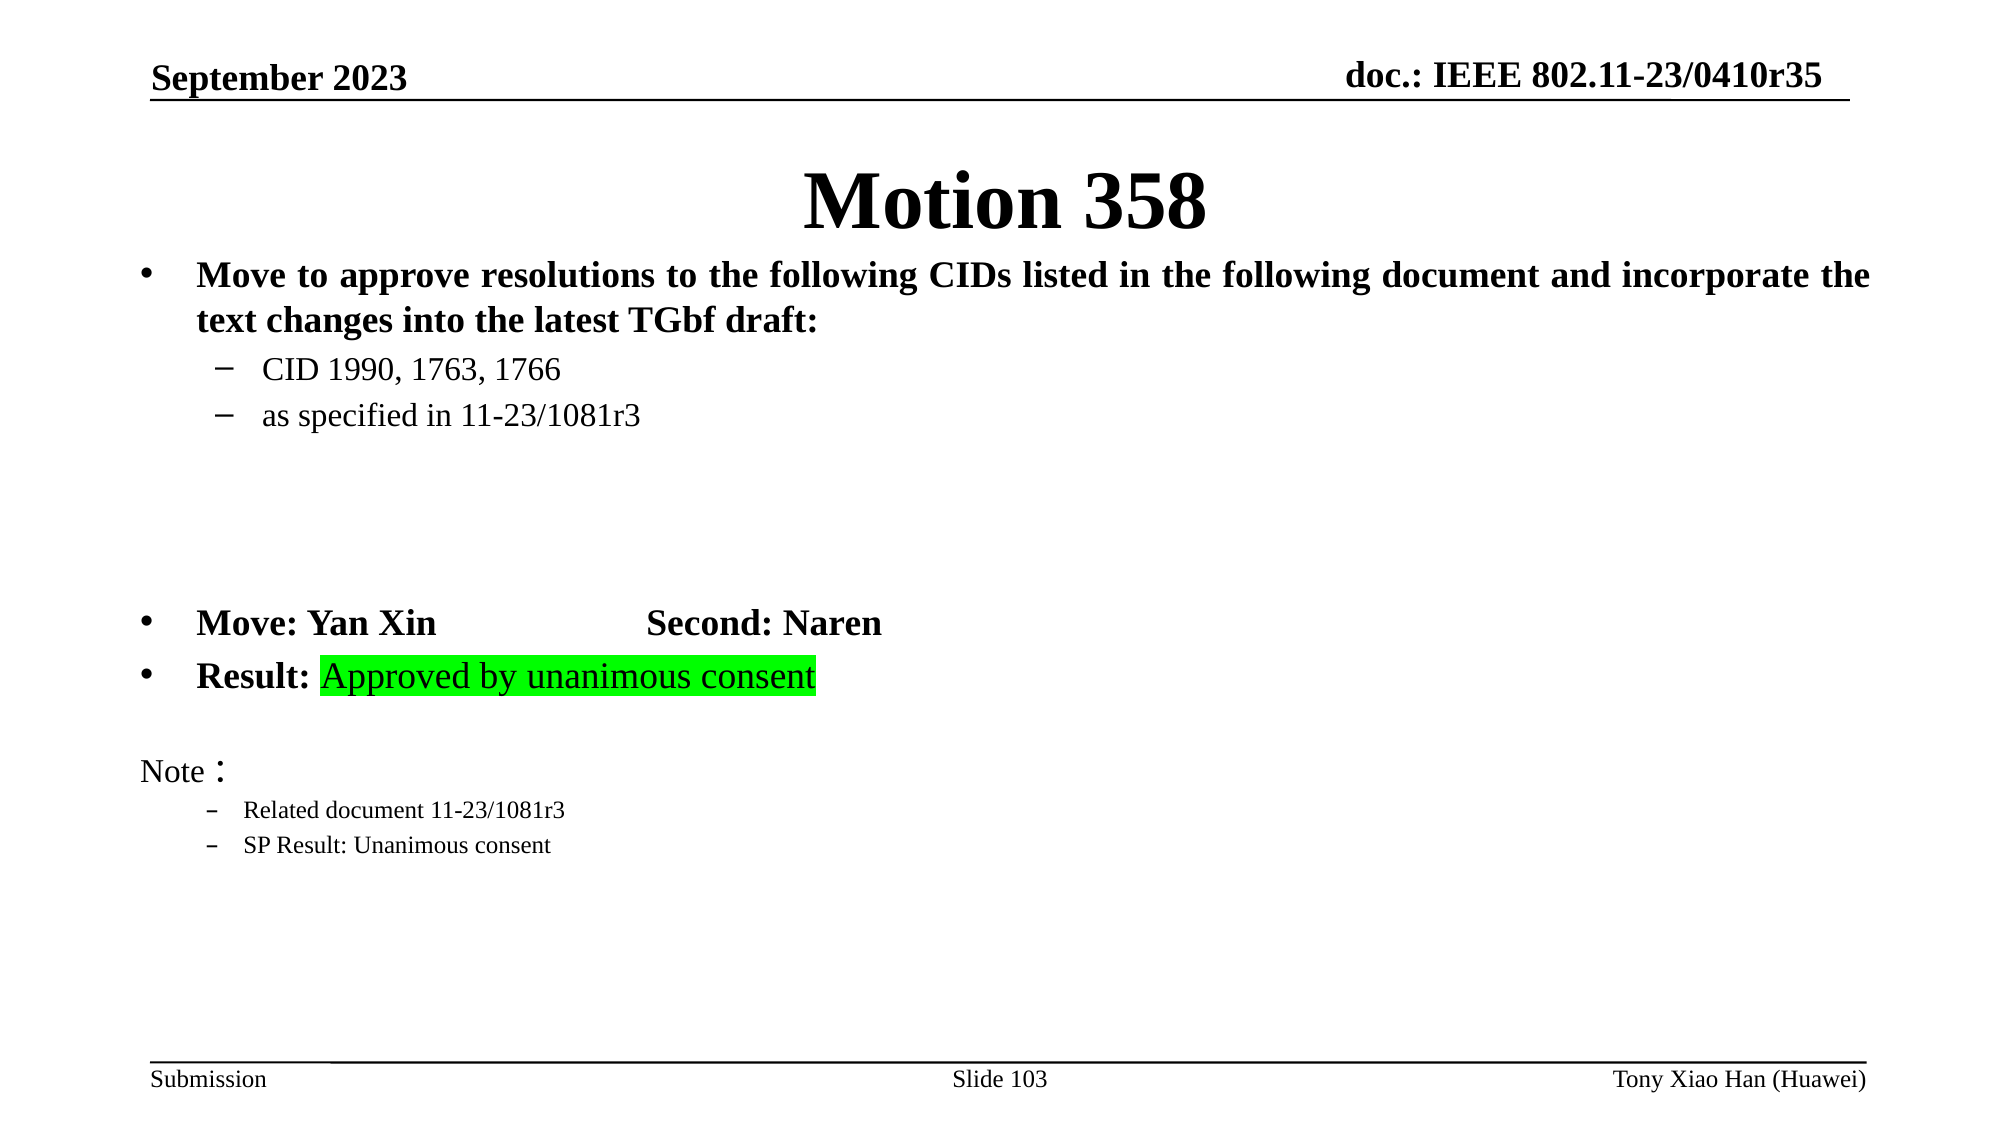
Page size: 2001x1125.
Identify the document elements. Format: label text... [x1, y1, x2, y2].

text_box Motion 358 [368, 137, 1644, 212]
text_box Move to approve resolutions to the following CIDs listed in the following document and incorporate the text changes into the latest TGbf draft: CID 1990, 1763, 1766 as specified in 11-23/1081r3 Move: Yan Xin Second: Naren Result: Approved by unanimous consent Note： Related document 11-23/1081r3 SP Result: Unanimous consent [125, 212, 1888, 900]
